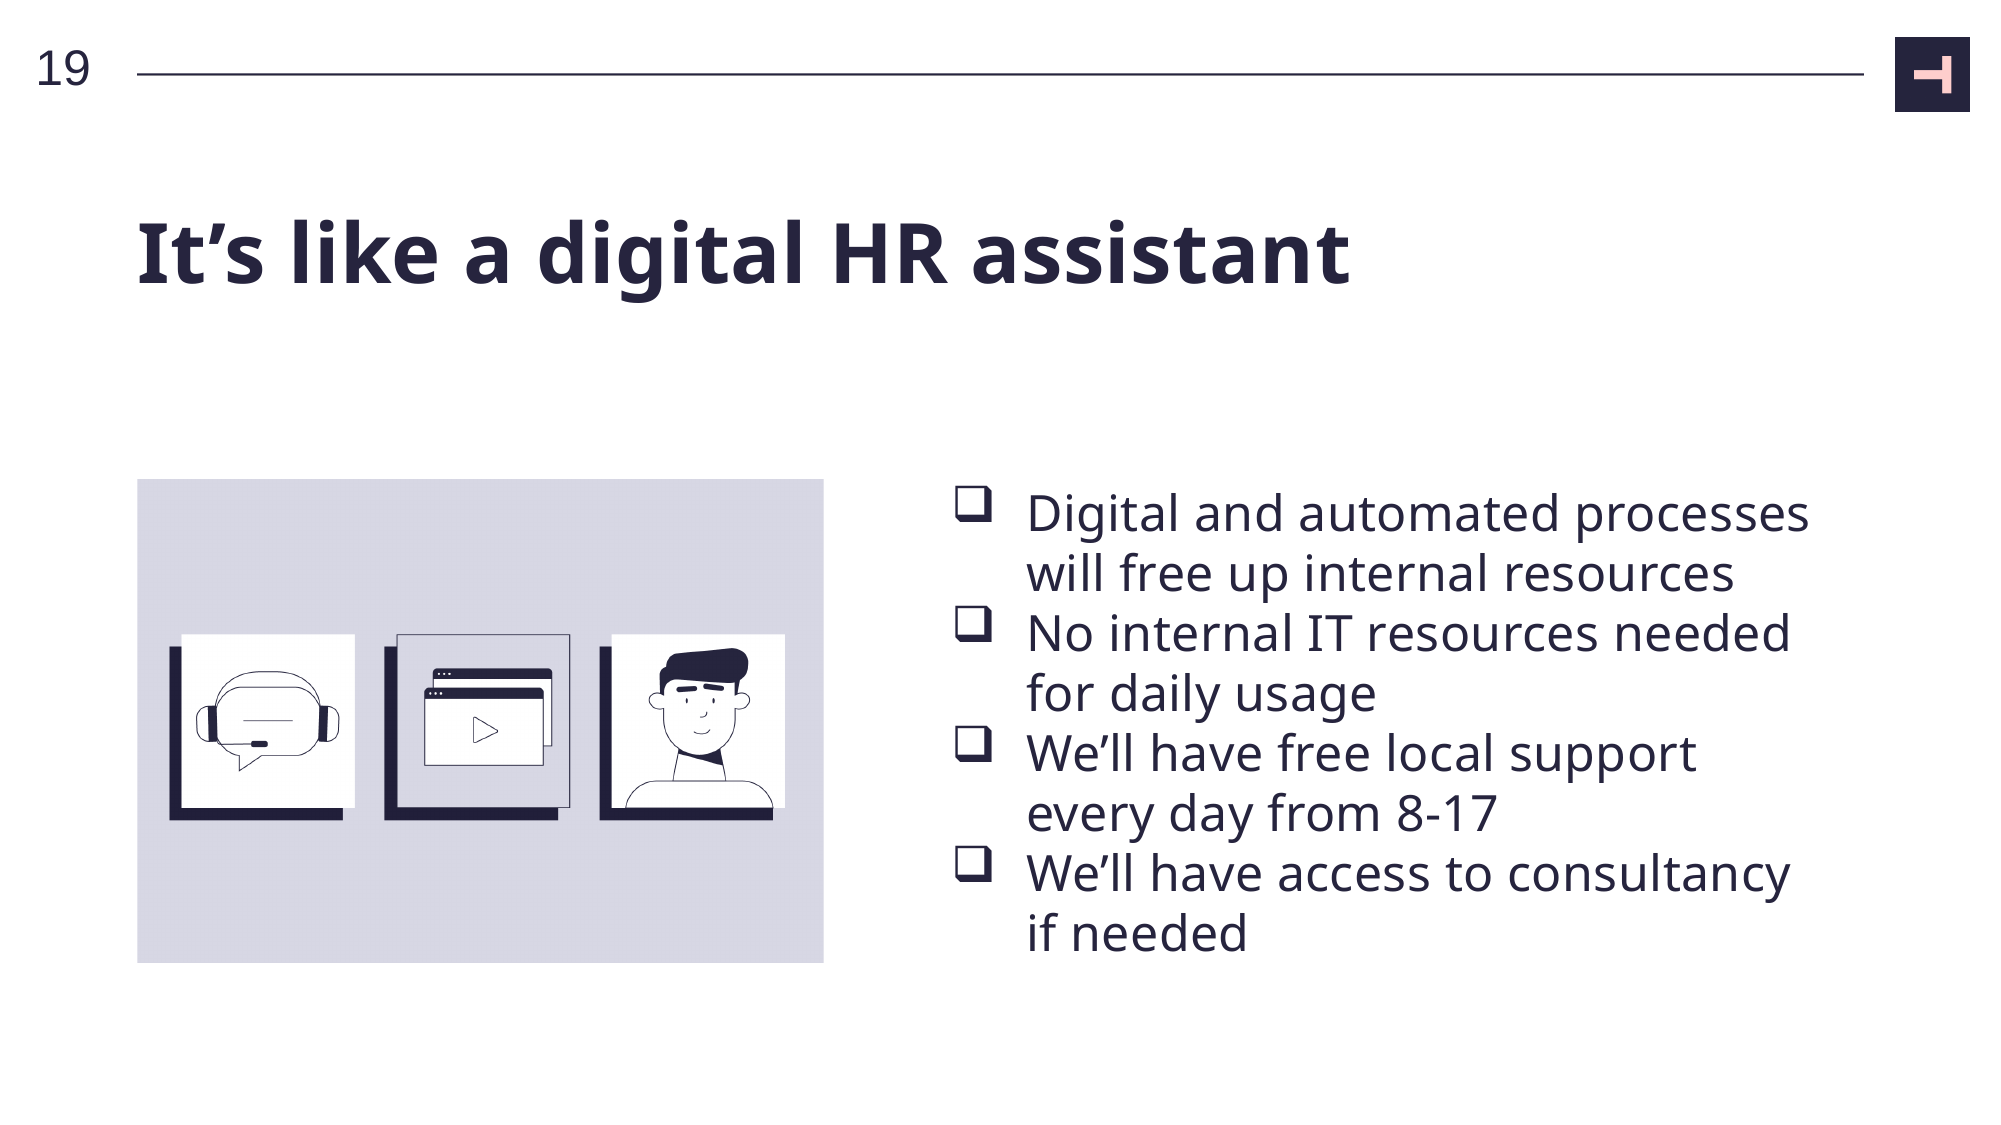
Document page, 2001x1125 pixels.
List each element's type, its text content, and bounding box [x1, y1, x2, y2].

list Digital and automated processes will free up internal resources No internal IT resources needed for daily usage We’ll have free local support every day from 8-17 We’ll have access to consultancy if needed [951, 479, 1931, 963]
picture [1895, 37, 1970, 112]
picture [137, 479, 824, 963]
list It’s like a digital HR assistant [137, 262, 1562, 351]
slide_number 19 [35, 35, 138, 96]
